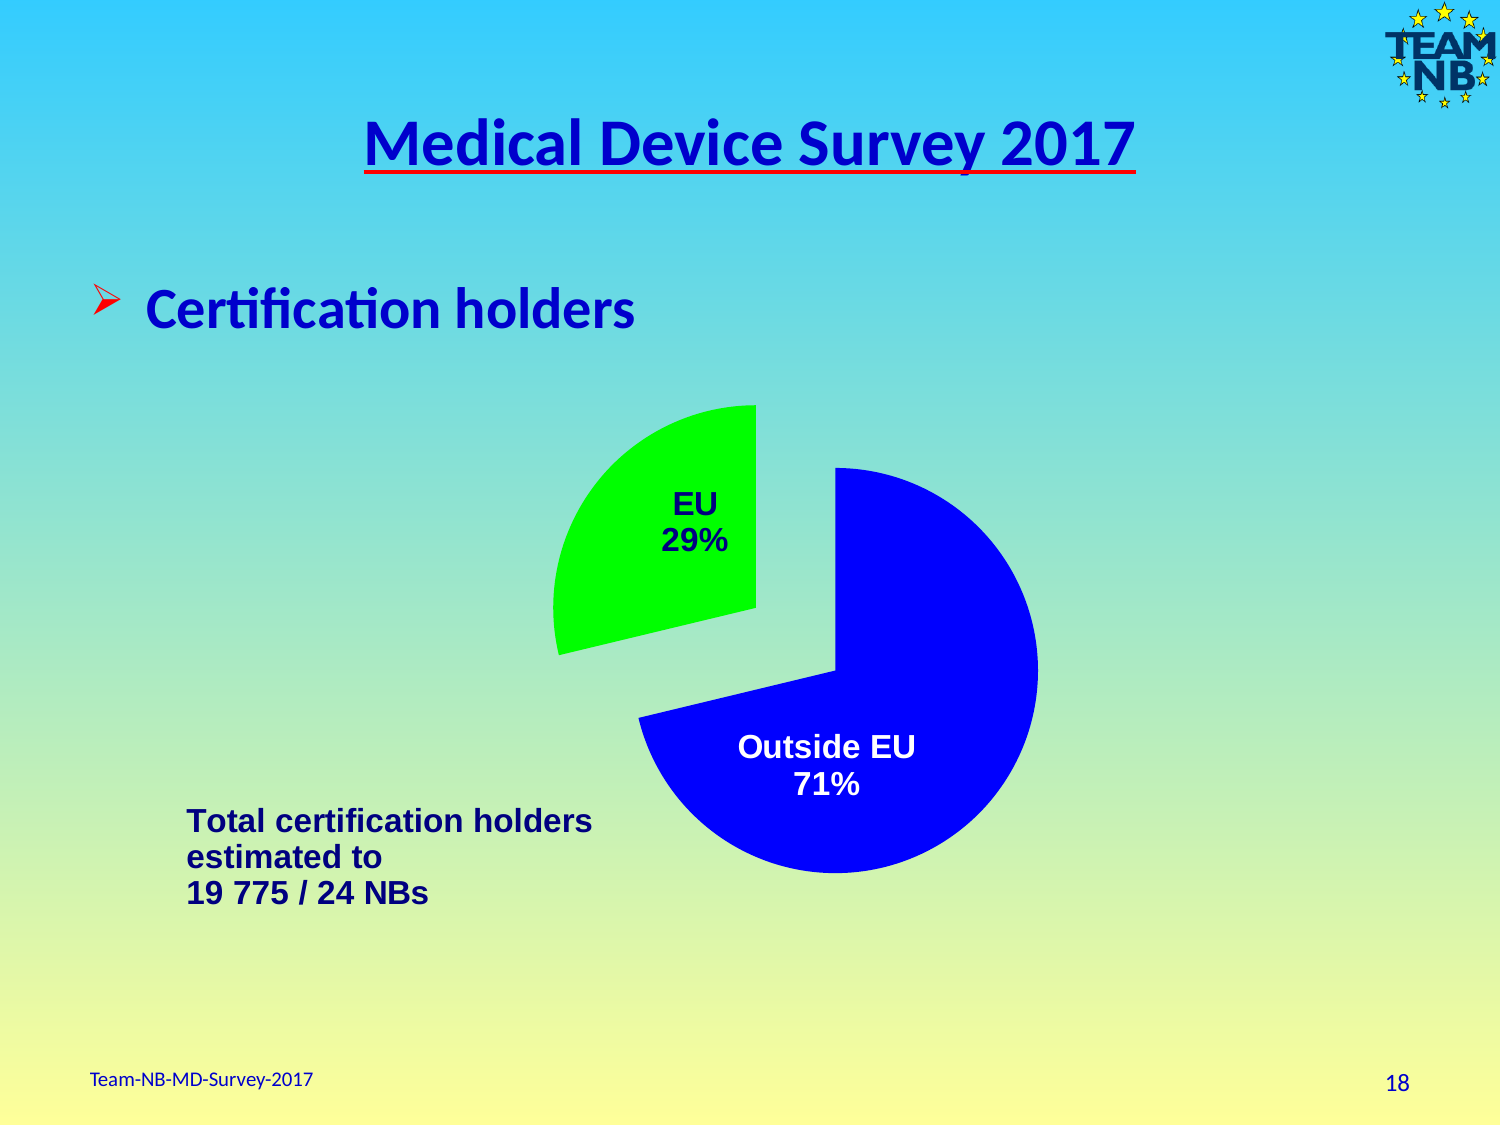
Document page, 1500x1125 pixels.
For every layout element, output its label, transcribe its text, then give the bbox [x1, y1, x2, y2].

footer Team-NB-MD-Survey-2017 [75, 1058, 550, 1103]
chart [157, 283, 1364, 1063]
title Medical Device Survey 2017 [74, 44, 1426, 233]
list Certification holders [75, 262, 1425, 386]
picture [1384, 0, 1500, 111]
slide_number 18 [1074, 1058, 1425, 1103]
